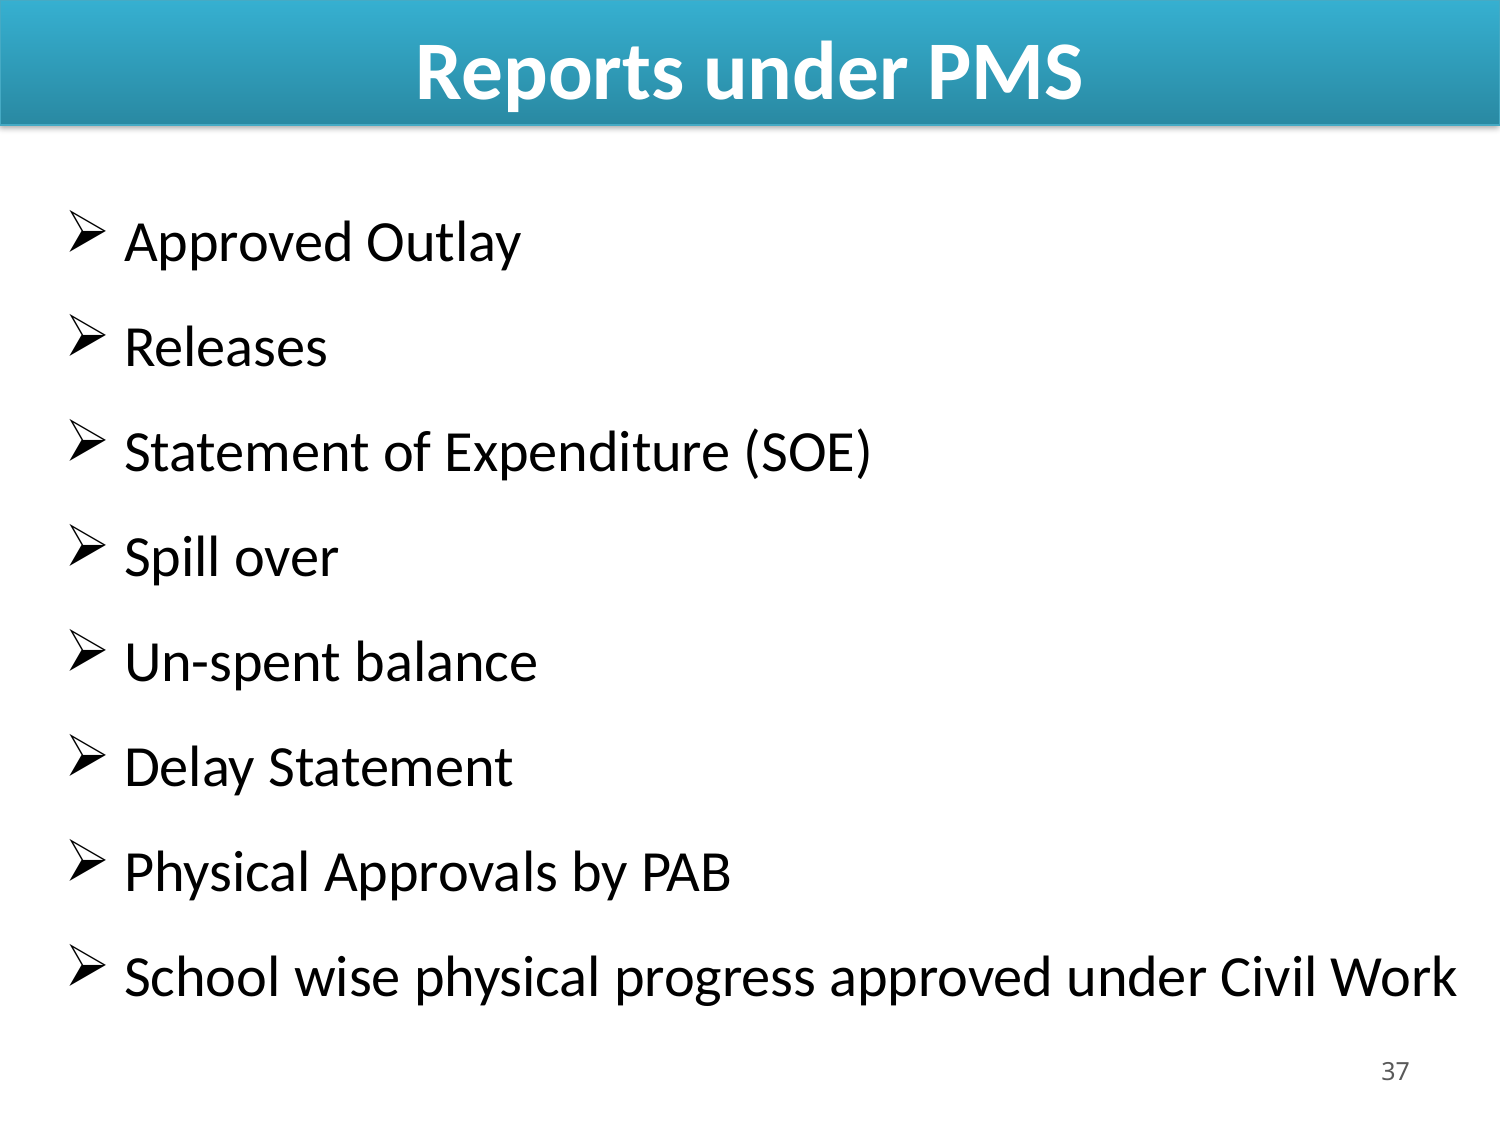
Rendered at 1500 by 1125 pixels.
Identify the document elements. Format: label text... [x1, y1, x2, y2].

slide_number 37 [1074, 1042, 1425, 1103]
text_box Approved Outlay Releases Statement of Expenditure (SOE) Spill over Un-spent balance Delay Statement Physical Approvals by PAB School wise physical progress approved under Civil Work [49, 160, 1474, 1016]
text_box Reports under PMS [0, 0, 1500, 126]
